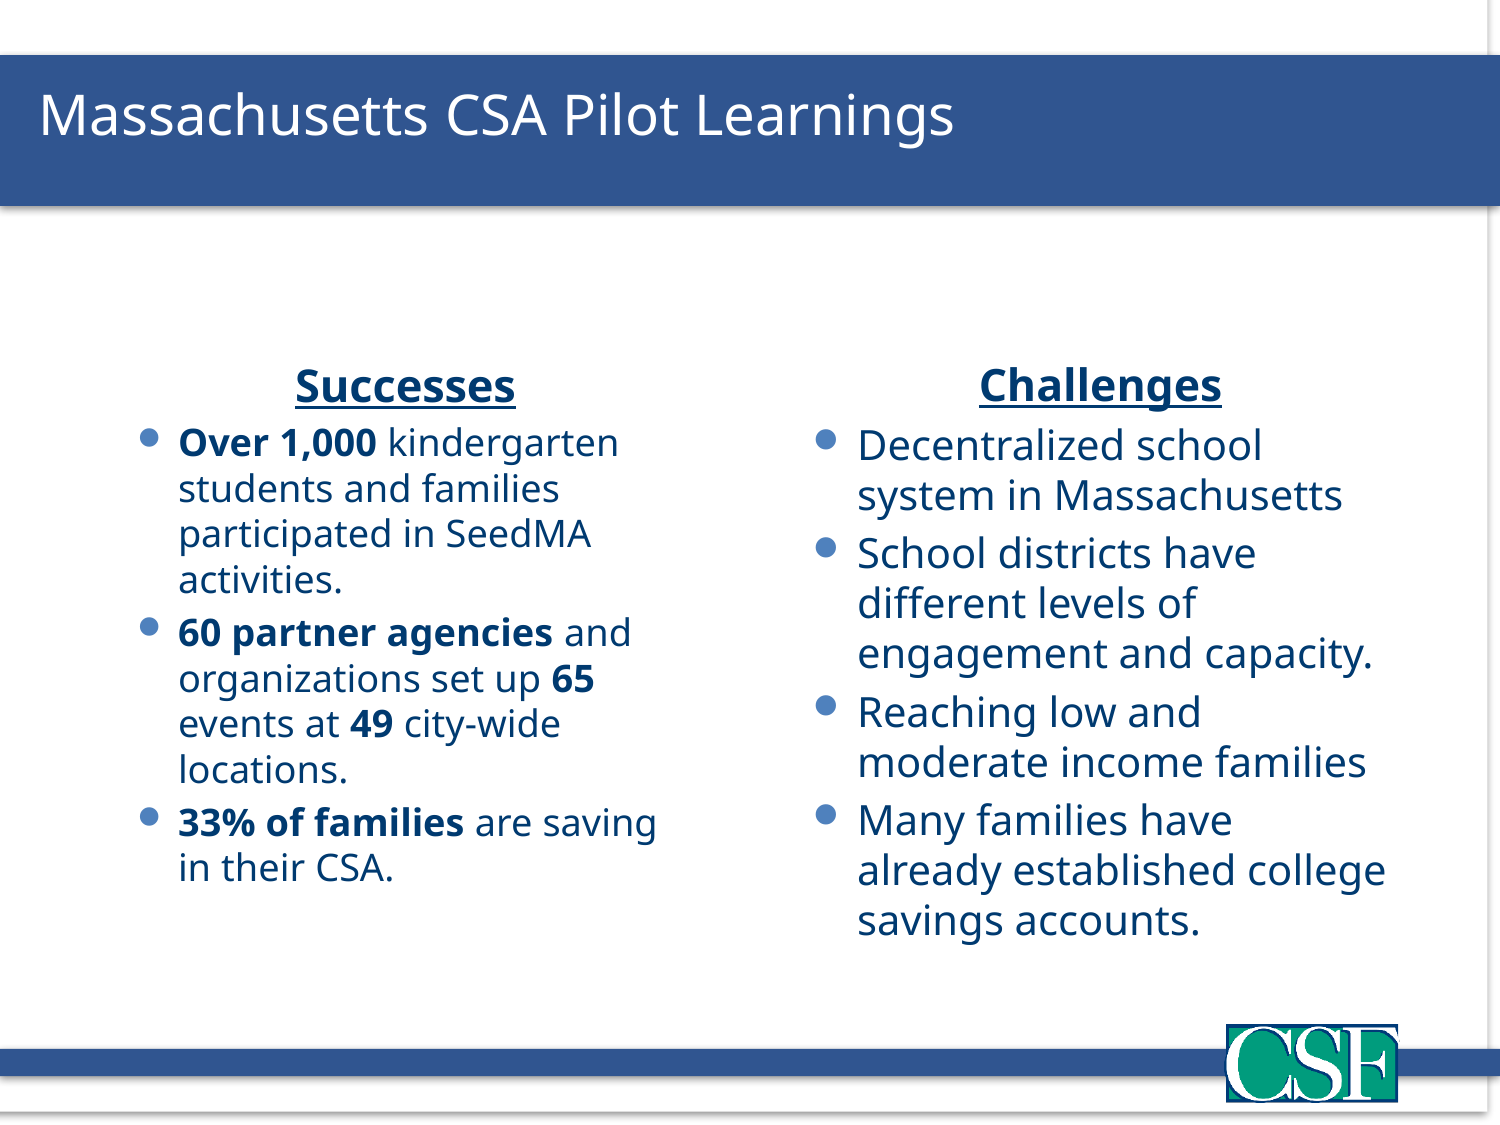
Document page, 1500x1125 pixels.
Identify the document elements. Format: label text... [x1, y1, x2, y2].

list Massachusetts CSA Pilot Learnings [23, 72, 1111, 187]
picture [1224, 1024, 1400, 1103]
